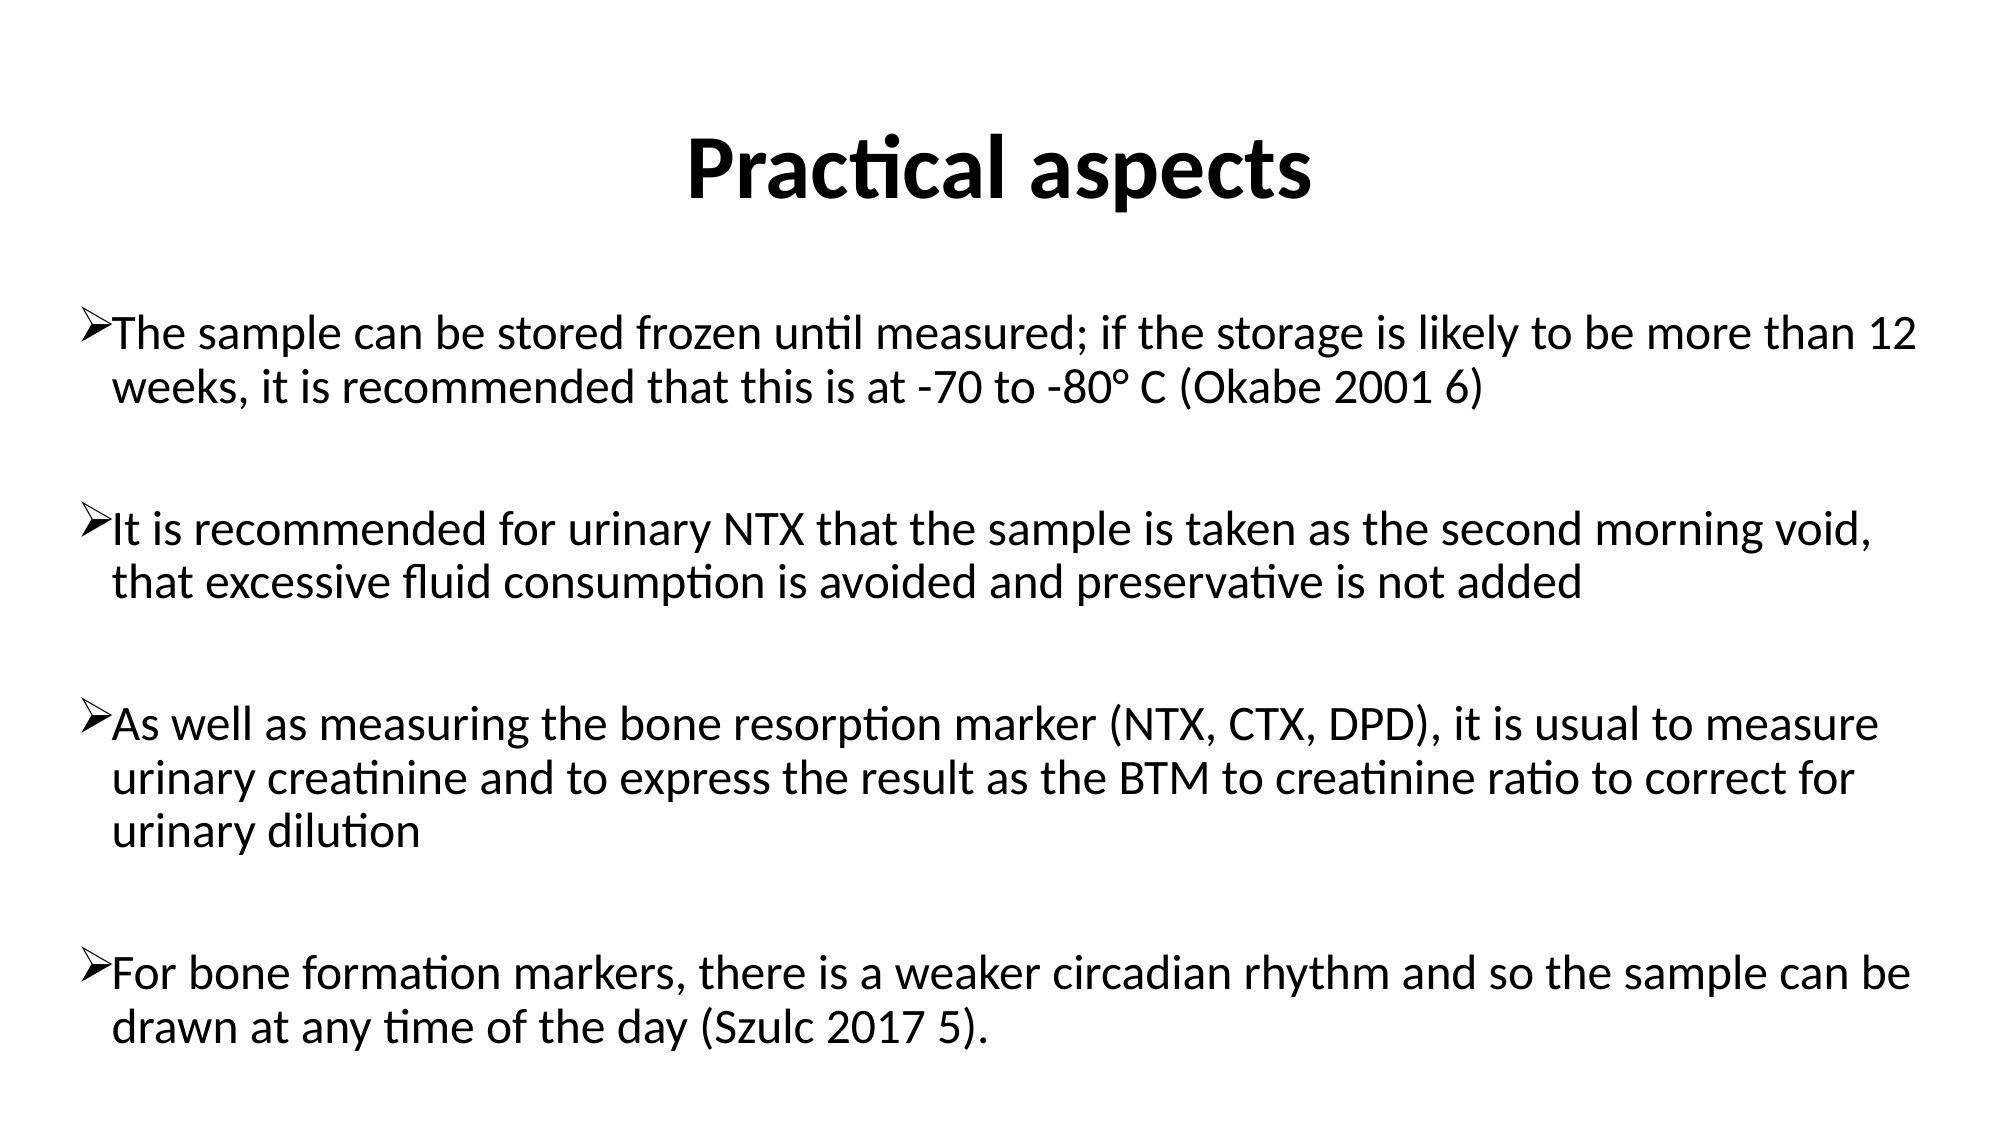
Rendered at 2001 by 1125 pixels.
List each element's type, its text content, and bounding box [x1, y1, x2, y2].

title Practical aspects [137, 59, 1863, 278]
list The sample can be stored frozen until measured; if the storage is likely to be more than 12 weeks, it is recommended that this is at -70 to -80° C (Okabe 2001 6) It is recommended for urinary NTX that the sample is taken as the second morning void, that excessive fluid consumption is avoided and preservative is not added As well as measuring the bone resorption marker (NTX, CTX, DPD), it is usual to measure urinary creatinine and to express the result as the BTM to creatinine ratio to correct for urinary dilution For bone formation markers, there is a weaker circadian rhythm and so the sample can be drawn at any time of the day (Szulc 2017 5). [62, 299, 1943, 1067]
